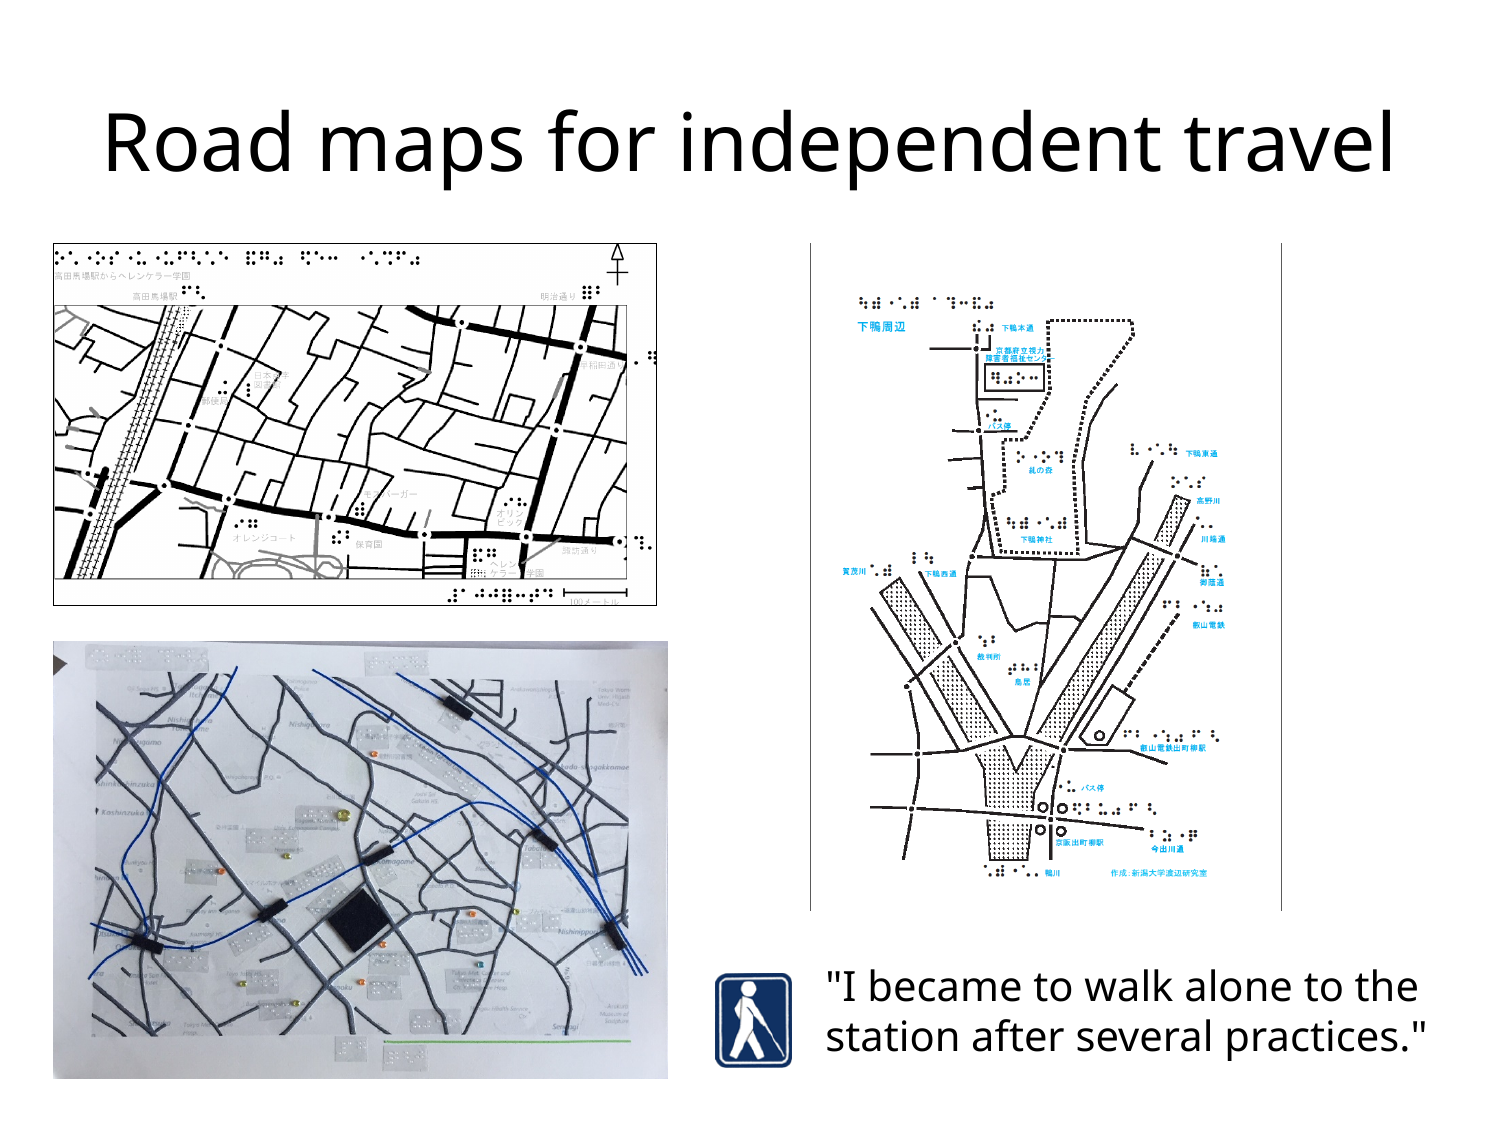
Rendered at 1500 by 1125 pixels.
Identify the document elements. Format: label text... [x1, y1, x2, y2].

picture [53, 640, 668, 1079]
text_box "I became to walk alone to the station after several practices." [810, 952, 1500, 1068]
picture [53, 243, 657, 606]
title Road maps for independent travel [0, 45, 1500, 233]
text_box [810, 243, 1282, 911]
picture [715, 972, 792, 1068]
